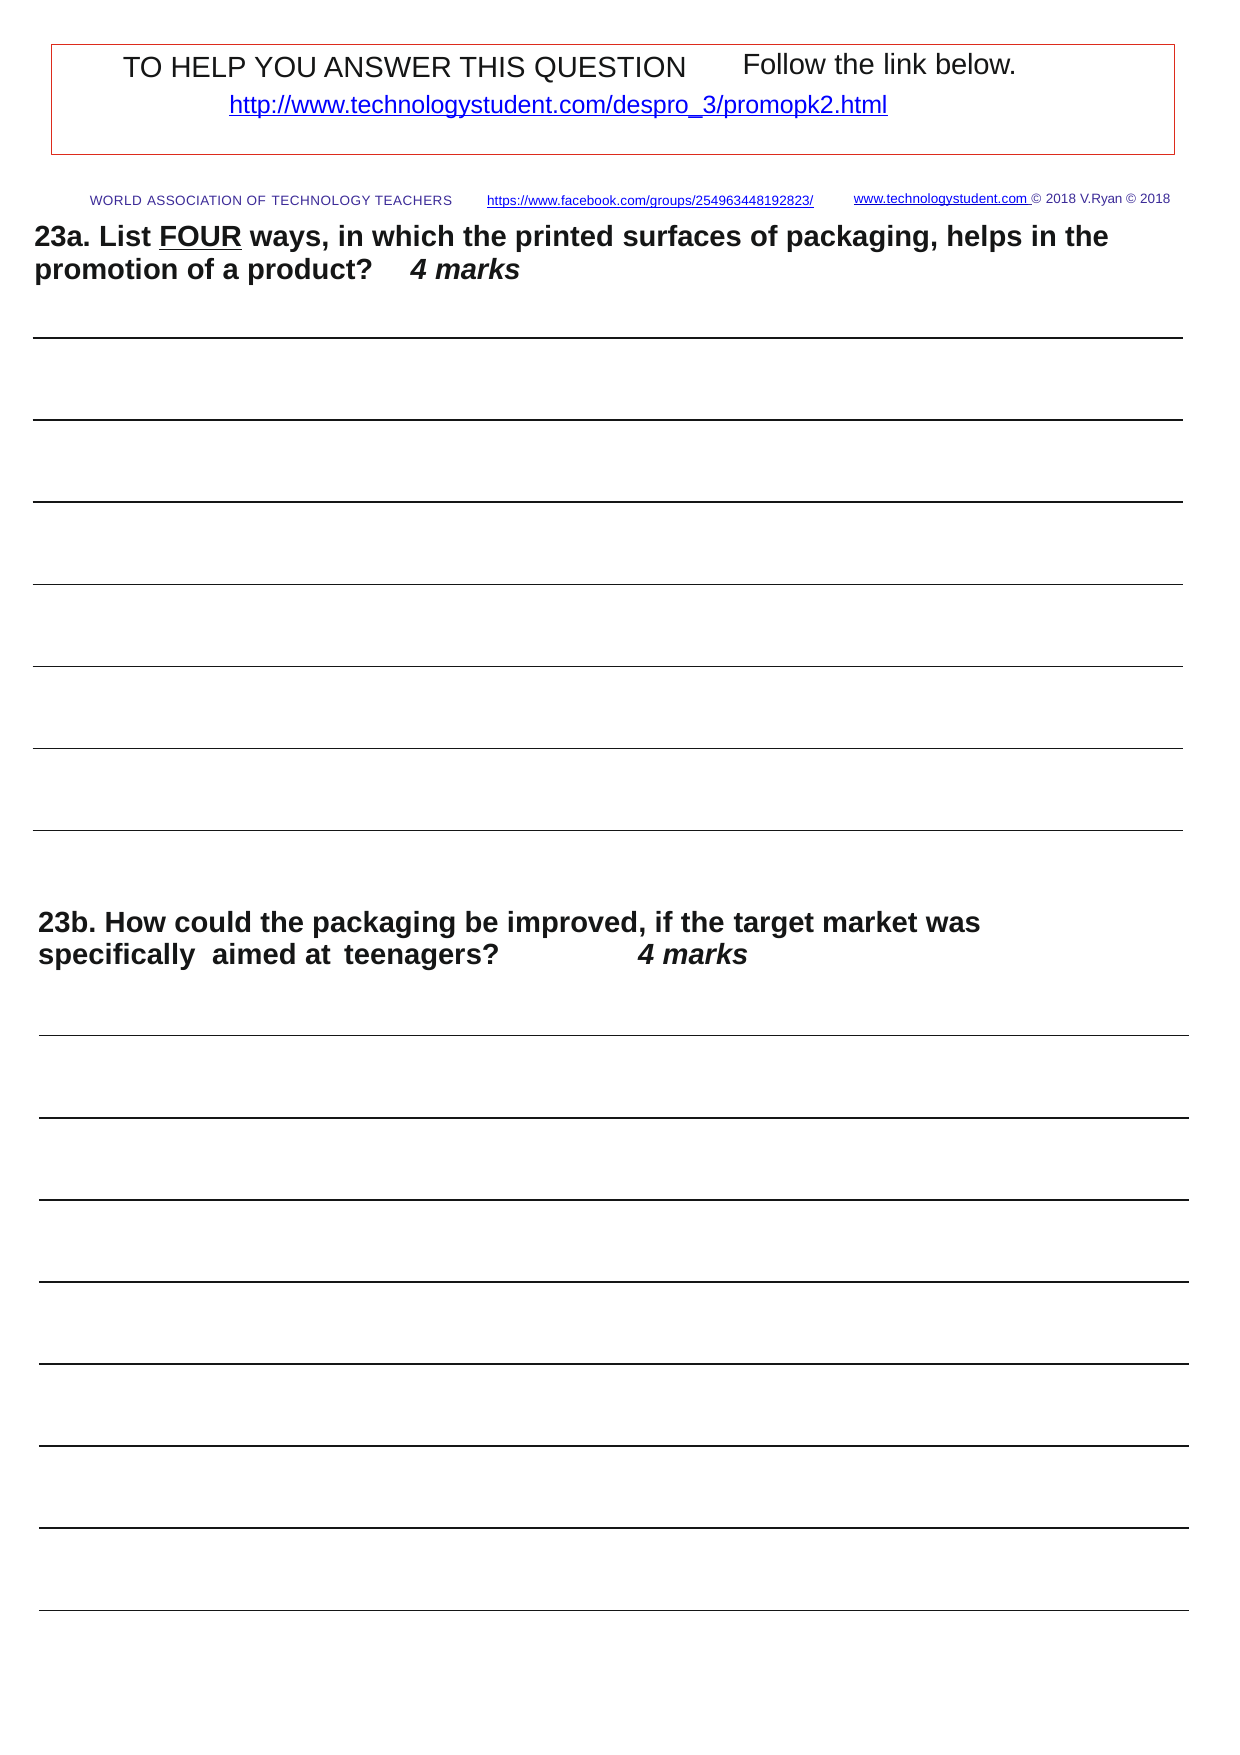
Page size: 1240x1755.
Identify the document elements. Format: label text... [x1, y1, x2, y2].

text_box 23a. List FOUR ways, in which the printed surfaces of packaging, helps in the promotion of a product? 4 marks [32, 214, 1207, 286]
text_box 23b. How could the packaging be improved, if the target market was speciﬁcally aimed at teenagers? 4 marks [36, 900, 1144, 971]
text_box WORLD ASSOCIATION OF TECHNOLOGY TEACHERS https://www.facebook.com/groups/254963448192823/ [87, 189, 819, 209]
text_box TO HELP YOU ANSWER THIS QUESTION [123, 45, 689, 83]
text_box http://www.technologystudent.com/despro_3/promopk2.html [229, 86, 895, 119]
text_box Follow the link below. [742, 43, 1021, 81]
text_box [51, 44, 1175, 155]
text_box www.technologystudent.com © 2018 V.Ryan © 2018 [851, 187, 1189, 206]
